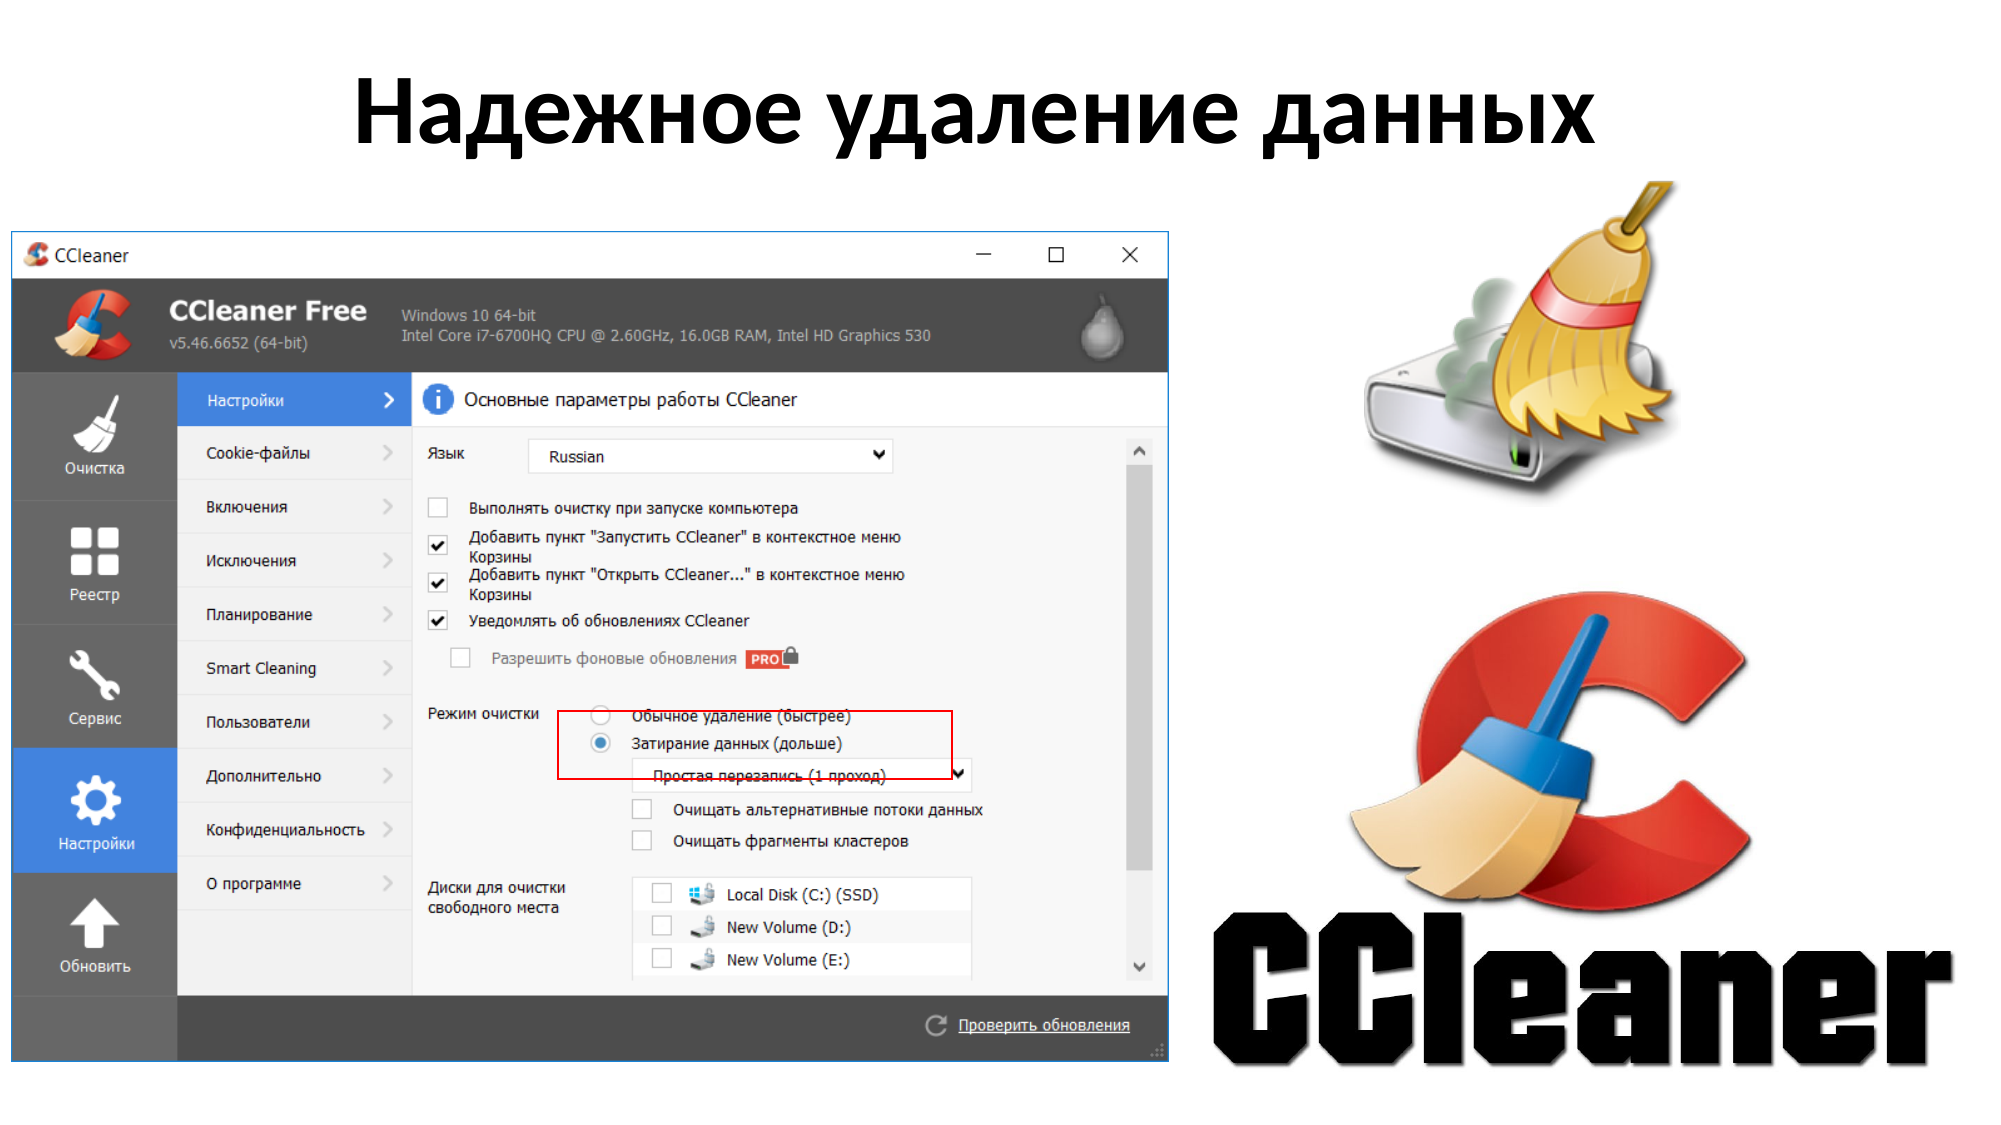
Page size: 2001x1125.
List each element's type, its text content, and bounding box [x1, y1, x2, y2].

picture [11, 231, 2000, 1083]
picture [1364, 180, 1681, 508]
text_box Надежное удаление данных [338, 36, 1663, 181]
